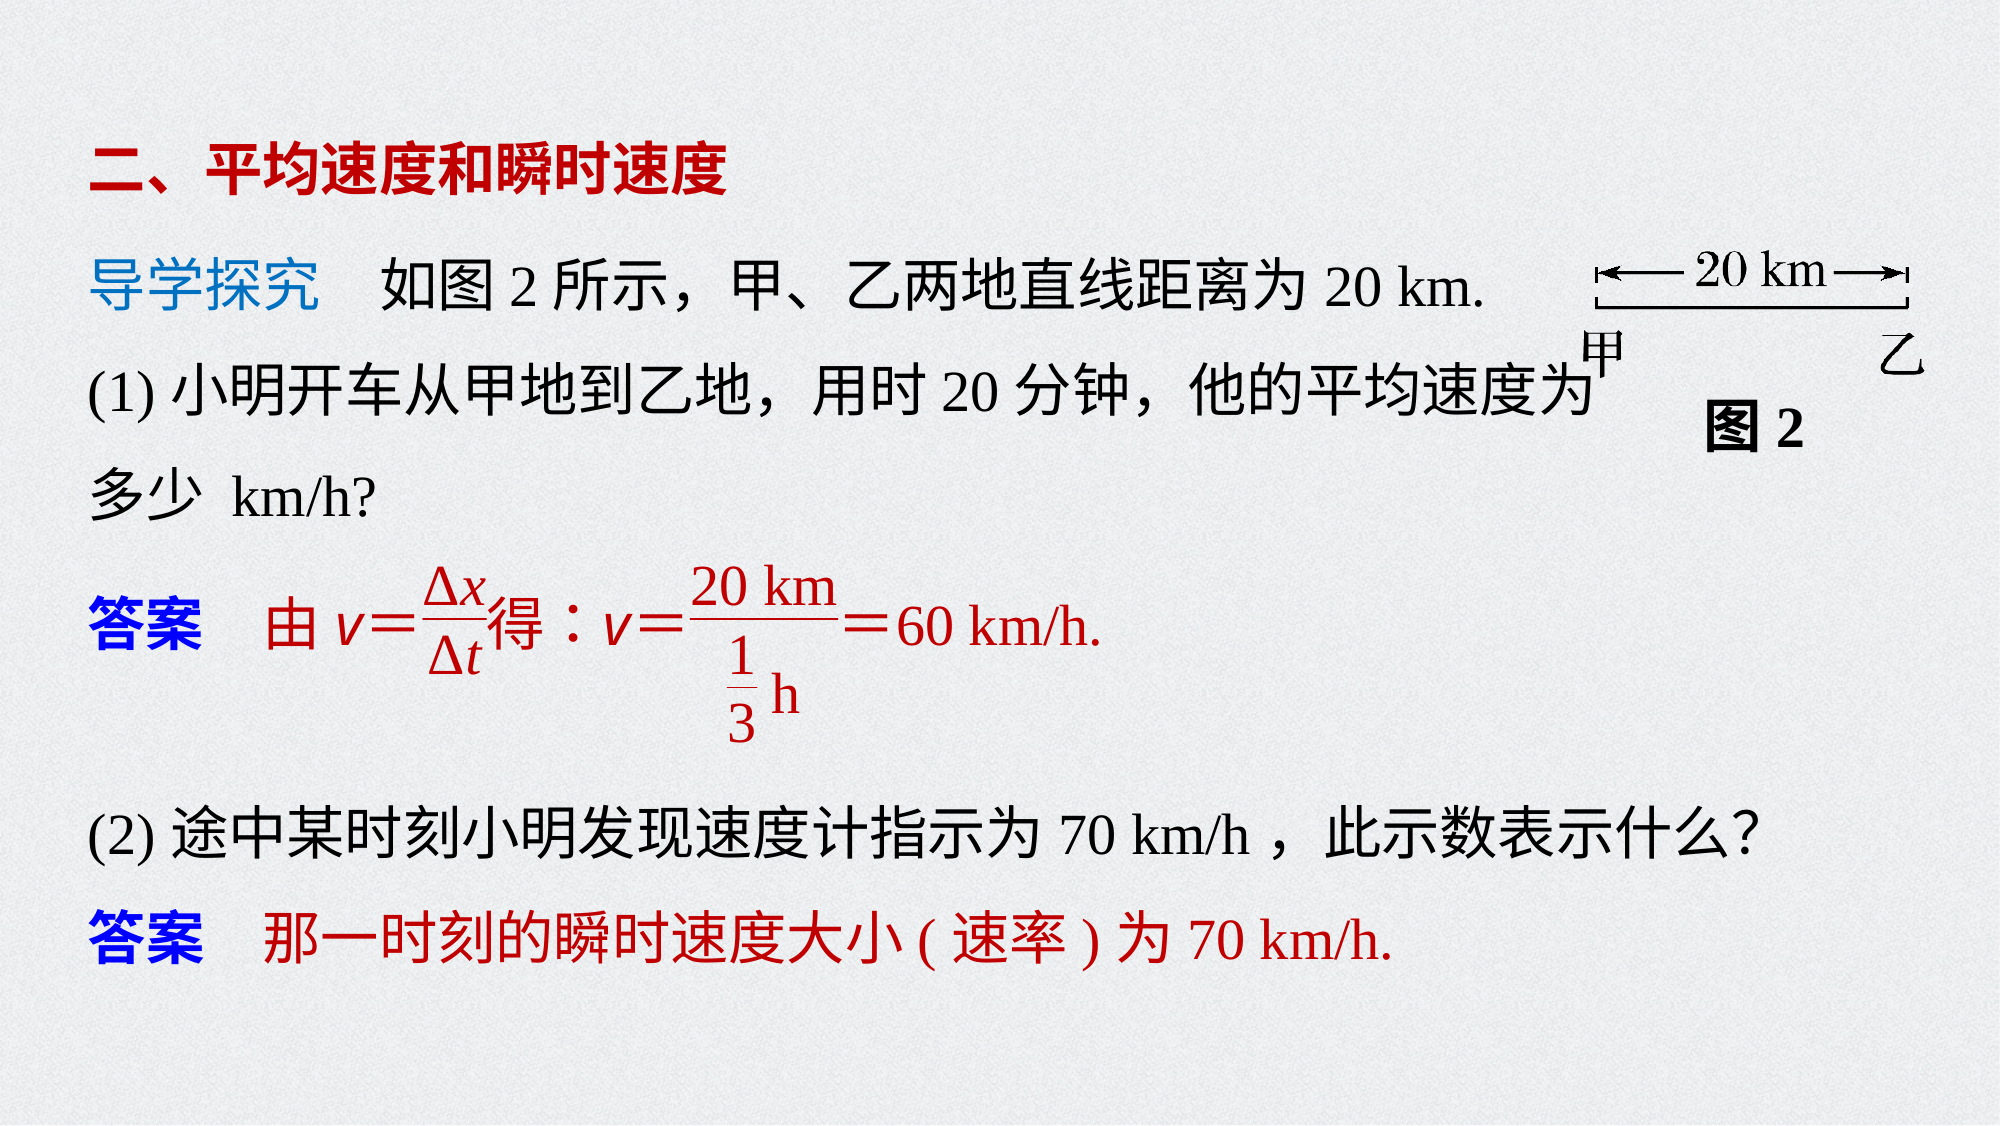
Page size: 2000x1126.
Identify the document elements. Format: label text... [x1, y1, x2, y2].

text_box (2)途中某时刻小明发现速度计指示为70 km/h，此示数表示什么？ 答案 那一时刻的瞬时速度大小(速率)为70 km/h. [73, 754, 1927, 979]
text_box 导学探究 如图2所示，甲、乙两地直线距离为20 km. (1)小明开车从甲地到乙地，用时20分钟，他的平均速度为 多少 km/h? [73, 205, 1927, 536]
picture [1582, 244, 1927, 382]
text_box 二、平均速度和瞬时速度 [73, 90, 1927, 205]
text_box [87, 541, 1309, 777]
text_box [0, 0, 2000, 1125]
text_box 图2 [1688, 390, 1820, 467]
